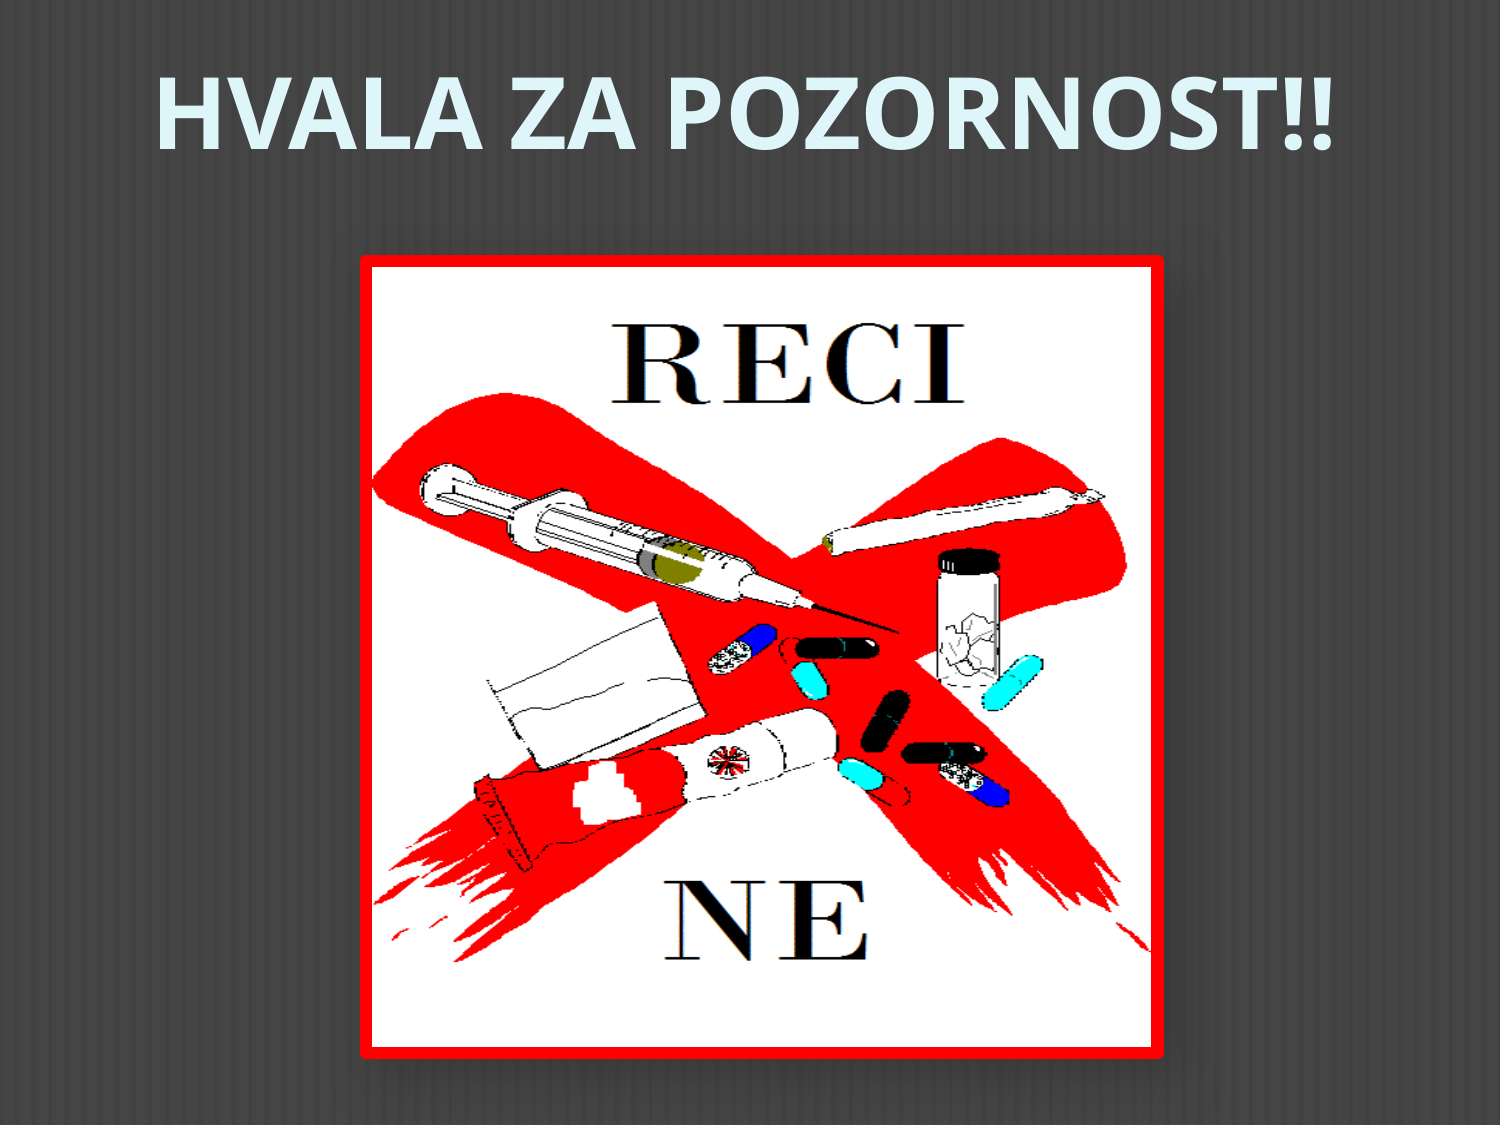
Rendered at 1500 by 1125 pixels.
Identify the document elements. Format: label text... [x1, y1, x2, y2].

picture [0, 0, 1500, 1125]
text_box HVALA ZA POZORNOST!! [76, 42, 1412, 178]
